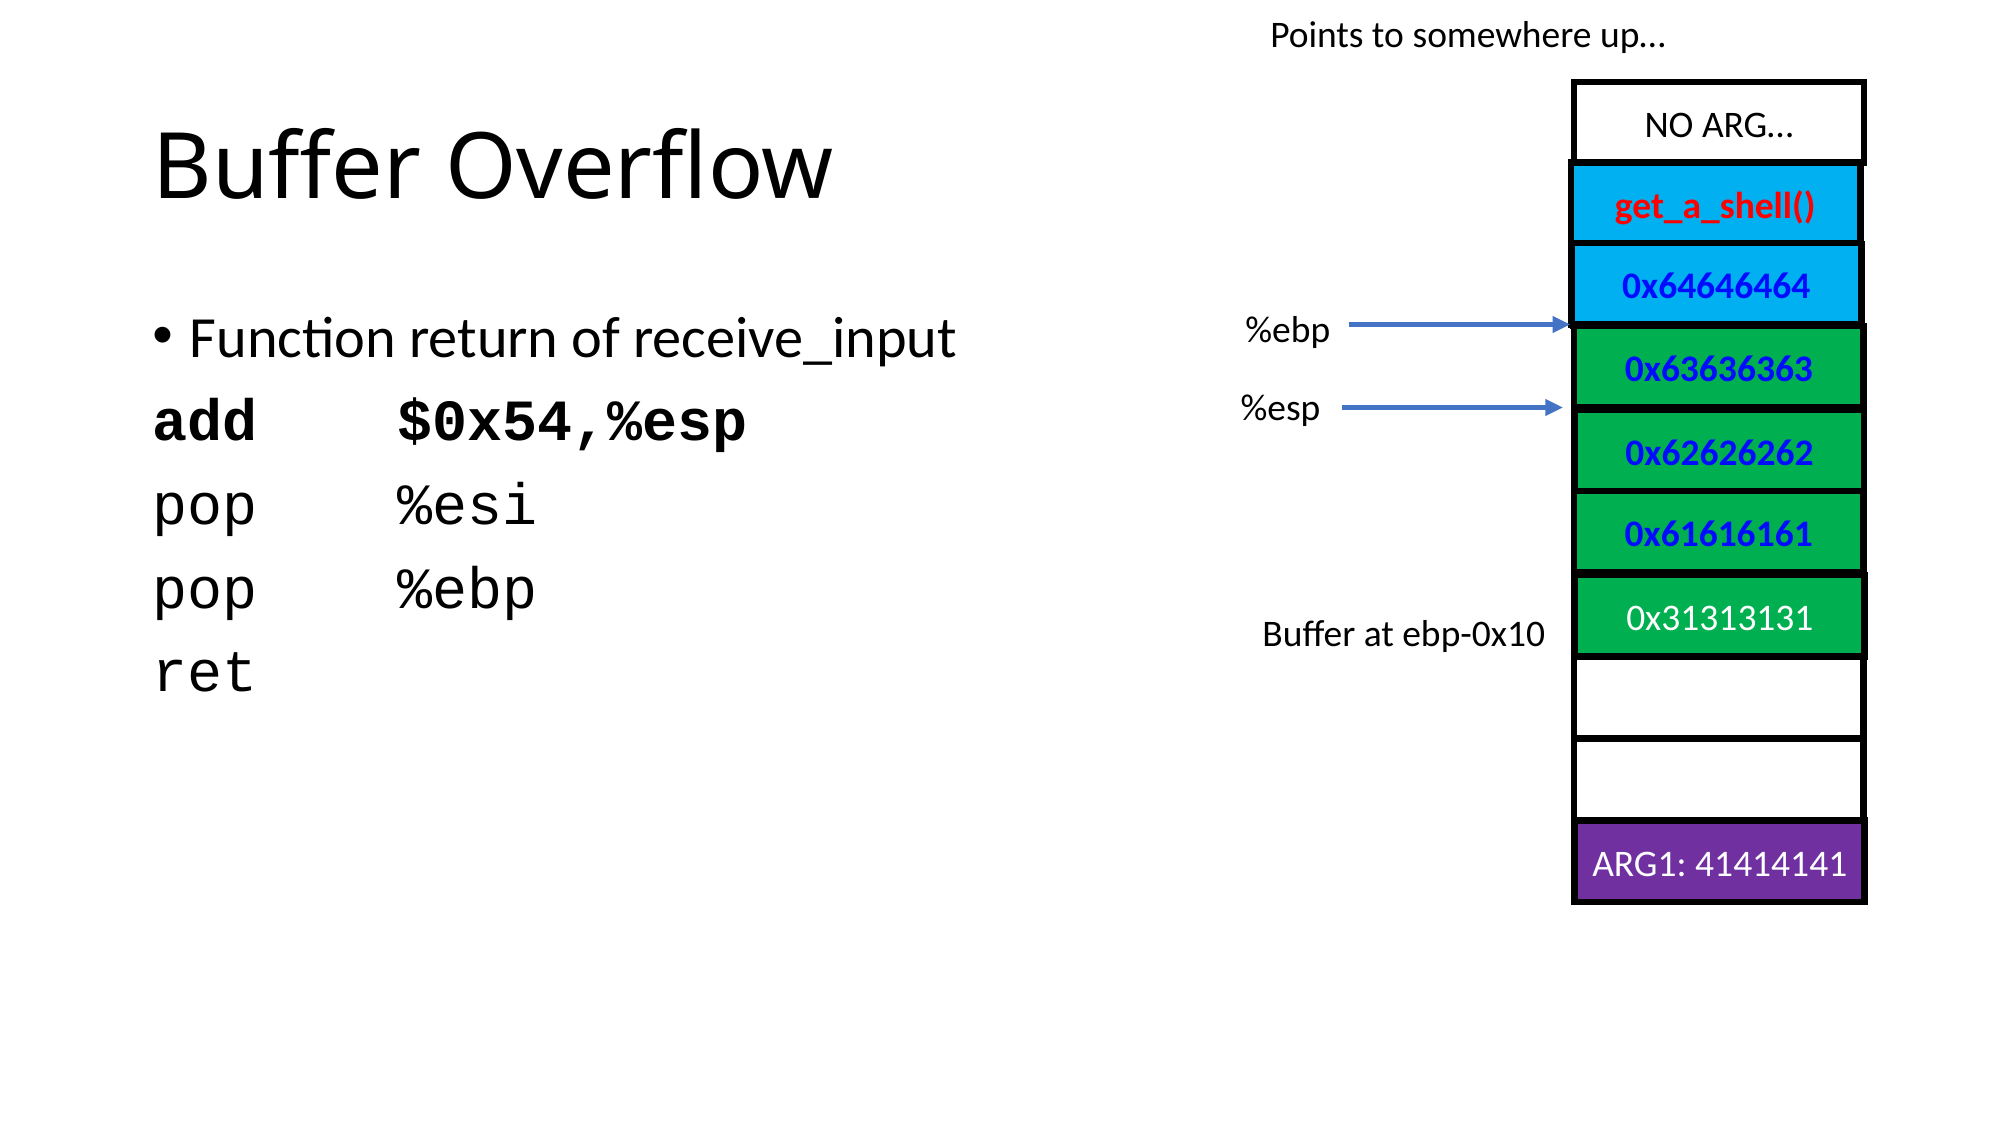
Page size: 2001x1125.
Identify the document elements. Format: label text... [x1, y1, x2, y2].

text_box %esp [1225, 375, 1336, 436]
text_box get_a_shell() [1570, 161, 1861, 242]
text_box Points to somewhere up… [1255, 2, 1682, 62]
list Function return of receive_input add $0x54,%esp pop %esi pop %ebp ret [137, 299, 1863, 1014]
text_box NO ARG… [1573, 81, 1865, 164]
title Buffer Overflow [137, 59, 1863, 278]
text_box 0x64646464 [1570, 242, 1862, 299]
